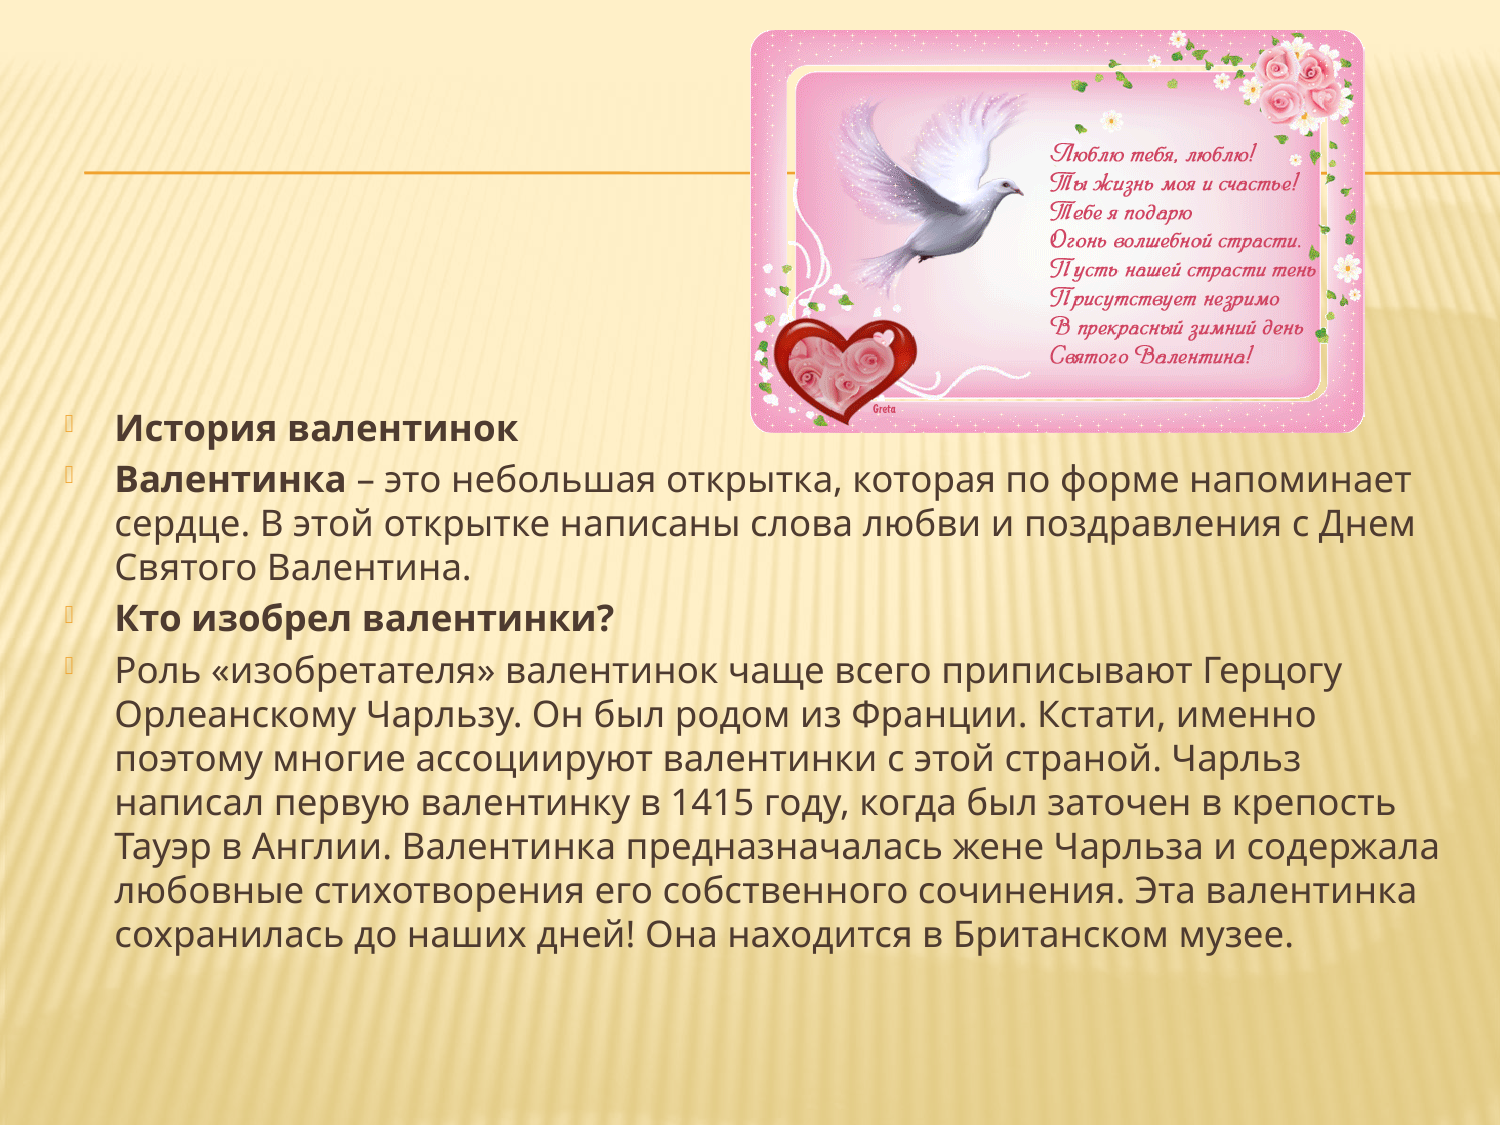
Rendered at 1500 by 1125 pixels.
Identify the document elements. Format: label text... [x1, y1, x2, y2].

list История валентинок Валентинка – это небольшая открытка, которая по форме напоминает сердце. В этой открытке написаны слова любви и поздравления с Днем Святого Валентина. Кто изобрел валентинки? Роль «изобретателя» валентинок чаще всего приписывают Герцогу Орлеанскому Чарльзу. Он был родом из Франции. Кстати, именно поэтому многие ассоциируют валентинки с этой страной. Чарльз написал первую валентинку в 1415 году, когда был заточен в крепость Тауэр в Англии. Валентинка предназначалась жене Чарльза и содержала любовные стихотворения его собственного сочинения. Эта валентинка сохранилась до наших дней! Она находится в Британском музее. [50, 397, 1475, 998]
picture [749, 30, 1365, 433]
